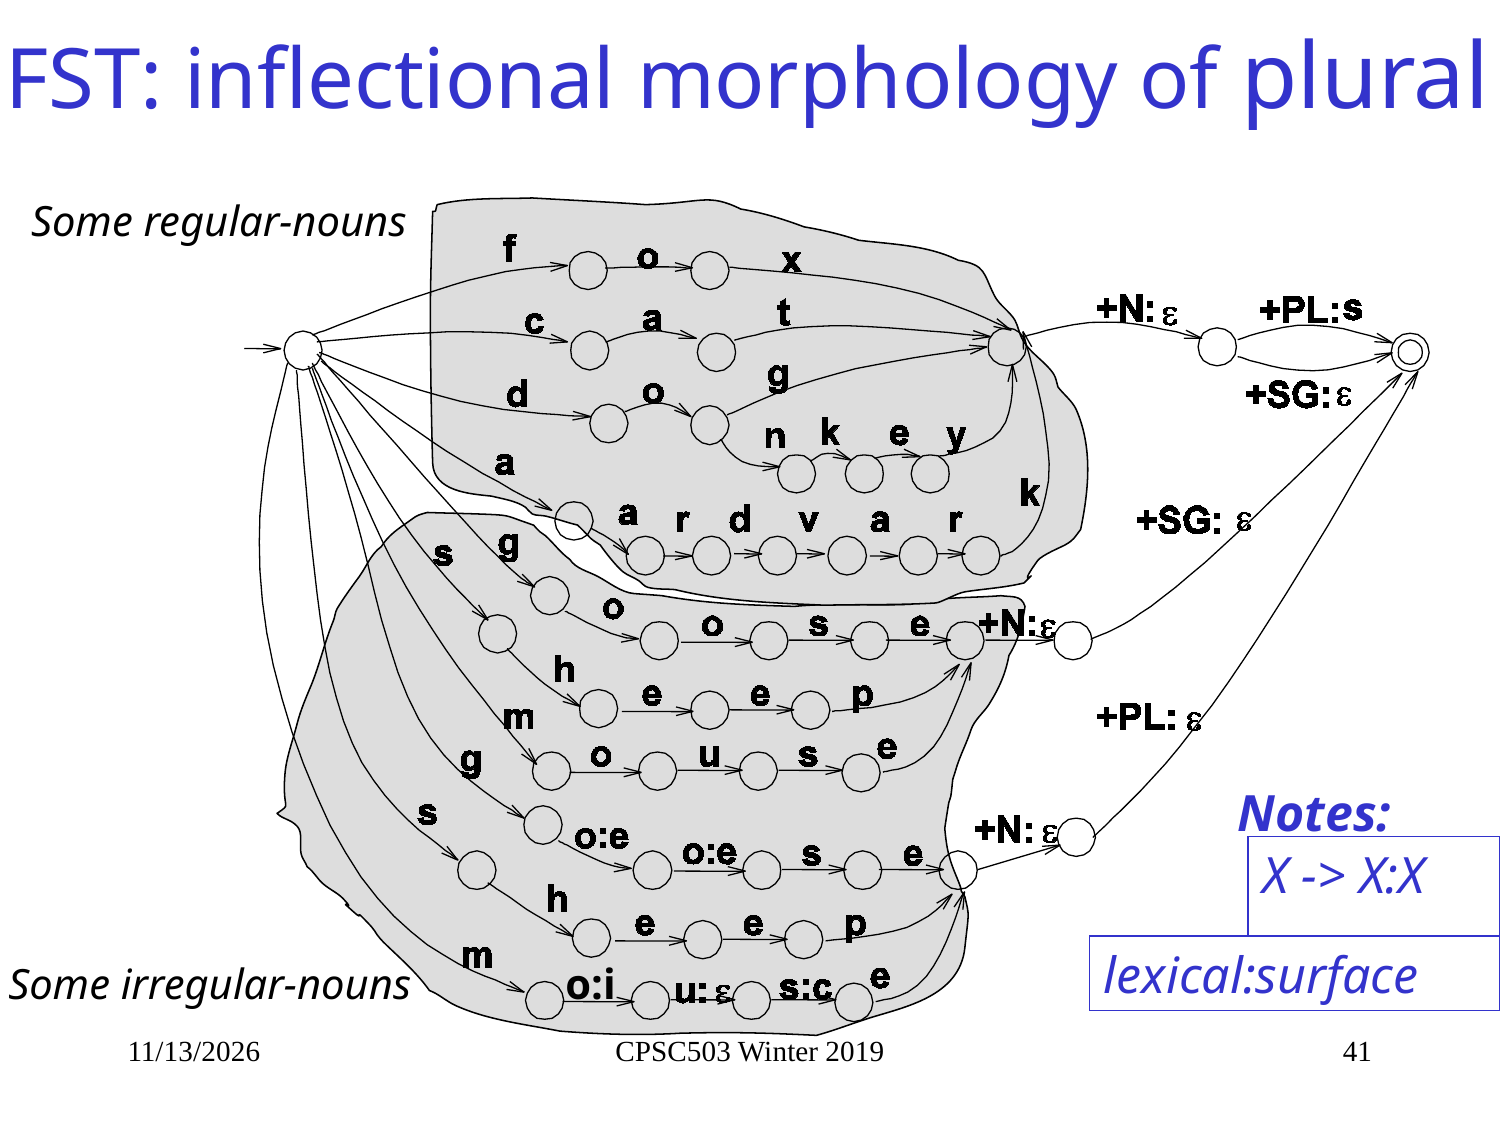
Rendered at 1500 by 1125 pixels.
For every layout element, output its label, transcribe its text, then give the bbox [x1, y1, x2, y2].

text_box [579, 689, 618, 728]
text_box [766, 428, 785, 448]
text_box [850, 621, 889, 660]
text_box [699, 997, 706, 1003]
text_box [487, 882, 558, 928]
text_box [259, 362, 524, 991]
text_box [675, 262, 693, 272]
text_box [1386, 373, 1402, 389]
text_box [950, 511, 963, 532]
text_box [683, 843, 704, 865]
text_box [1260, 300, 1280, 320]
text_box [1237, 325, 1379, 343]
text_box [678, 330, 697, 339]
text_box Some regular-nouns [16, 187, 422, 253]
text_box [643, 310, 662, 331]
text_box [1023, 331, 1032, 350]
text_box [676, 706, 694, 716]
text_box [548, 884, 567, 912]
text_box [911, 615, 930, 636]
text_box [589, 404, 629, 443]
text_box [768, 365, 788, 394]
text_box [635, 915, 655, 936]
text_box [613, 862, 632, 872]
text_box [1374, 333, 1393, 343]
text_box [572, 918, 611, 950]
text_box [729, 267, 995, 327]
text_box [751, 685, 770, 706]
text_box [683, 920, 722, 959]
text_box [575, 828, 596, 849]
text_box [1183, 505, 1210, 534]
text_box [727, 866, 746, 876]
text_box [936, 894, 953, 910]
text_box [549, 334, 568, 344]
text_box [954, 891, 965, 910]
text_box [591, 746, 611, 767]
text_box [558, 840, 623, 867]
text_box [674, 403, 691, 417]
text_box [809, 615, 828, 636]
text_box [319, 352, 572, 416]
text_box [890, 425, 909, 446]
text_box [1097, 298, 1117, 318]
text_box [618, 504, 638, 525]
text_box [530, 576, 570, 615]
text_box [769, 934, 788, 944]
text_box [1042, 845, 1061, 855]
text_box [284, 331, 323, 371]
text_box [716, 985, 730, 1003]
title FST: inflectional morphology of plural [0, 0, 1500, 144]
text_box [870, 511, 890, 532]
text_box [784, 920, 823, 959]
text_box [498, 534, 518, 562]
text_box [1054, 621, 1093, 660]
text_box [1323, 387, 1329, 394]
text_box [637, 248, 658, 269]
text_box [961, 536, 1000, 576]
text_box [525, 313, 544, 334]
text_box [329, 368, 523, 577]
text_box [633, 850, 672, 890]
text_box [555, 655, 574, 682]
text_box [640, 621, 679, 660]
text_box [1026, 322, 1184, 339]
text_box [845, 454, 884, 493]
text_box [961, 662, 972, 681]
text_box [690, 405, 730, 445]
text_box [610, 828, 629, 849]
text_box [702, 615, 723, 636]
text_box [296, 370, 458, 859]
text_box [308, 365, 523, 815]
text_box [692, 536, 731, 576]
text_box [742, 850, 781, 890]
text_box [441, 846, 458, 861]
text_box [1343, 299, 1362, 321]
text_box [1292, 380, 1318, 409]
text_box [549, 262, 568, 272]
text_box [676, 983, 695, 1004]
text_box [603, 598, 624, 620]
text_box Notes: [1223, 774, 1476, 837]
text_box [316, 331, 550, 342]
text_box Some irregular-nouns [0, 950, 427, 1015]
text_box [841, 753, 881, 792]
text_box [1237, 512, 1251, 531]
text_box [734, 637, 753, 647]
text_box [732, 981, 771, 1020]
text_box [1308, 296, 1328, 323]
text_box [569, 251, 608, 290]
text_box [818, 998, 836, 1005]
text_box [507, 805, 524, 819]
text_box [626, 536, 665, 576]
text_box [880, 551, 898, 560]
text_box [554, 501, 594, 541]
text_box [1158, 505, 1181, 534]
text_box [312, 368, 528, 751]
text_box [677, 511, 690, 532]
text_box [882, 666, 968, 773]
text_box [525, 981, 557, 1020]
text_box [749, 621, 788, 660]
text_box [1246, 385, 1266, 404]
text_box [870, 968, 890, 989]
text_box [565, 611, 626, 637]
text_box [1187, 712, 1201, 731]
text_box [506, 981, 524, 993]
text_box [744, 915, 763, 936]
text_box [700, 746, 719, 767]
text_box [590, 528, 615, 544]
text_box [807, 549, 825, 559]
text_box [523, 805, 563, 845]
text_box [724, 765, 743, 775]
text_box [744, 549, 762, 559]
text_box [762, 462, 780, 471]
text_box [1374, 352, 1393, 363]
text_box [943, 664, 960, 681]
text_box [874, 454, 902, 459]
text_box X -> X:X [1247, 836, 1500, 935]
text_box [570, 331, 609, 371]
text_box [933, 635, 951, 645]
text_box [993, 318, 1011, 331]
text_box [624, 403, 689, 417]
text_box [802, 845, 821, 866]
text_box [901, 449, 921, 458]
text_box [988, 328, 1022, 366]
text_box [825, 765, 843, 775]
text_box [846, 915, 866, 932]
text_box [675, 551, 693, 560]
text_box [321, 361, 537, 503]
text_box [947, 549, 966, 559]
text_box [1043, 825, 1058, 843]
text_box [739, 752, 778, 791]
text_box [791, 691, 830, 730]
text_box [781, 252, 802, 272]
text_box [1120, 703, 1141, 730]
text_box [621, 633, 639, 643]
text_box [1237, 353, 1380, 371]
text_box [734, 325, 972, 341]
text_box lexical:surface [1089, 935, 1500, 1011]
text_box [690, 251, 730, 290]
text_box [798, 746, 818, 767]
text_box [503, 234, 517, 262]
text_box [1090, 385, 1390, 640]
text_box [1198, 327, 1237, 366]
text_box [926, 865, 944, 874]
text_box [1183, 330, 1200, 339]
text_box [777, 298, 791, 326]
text_box [904, 845, 923, 866]
text_box [979, 613, 998, 633]
text_box [832, 449, 851, 460]
text_box [875, 897, 960, 1002]
text_box [972, 330, 991, 340]
slide_number 41 [1074, 1025, 1388, 1101]
text_box [825, 895, 948, 941]
text_box [623, 767, 642, 777]
text_box [669, 936, 687, 946]
text_box [507, 379, 527, 401]
text_box [472, 850, 497, 888]
text_box [779, 979, 799, 1000]
text_box [699, 983, 706, 989]
text_box [507, 709, 533, 729]
text_box [1008, 364, 1017, 382]
text_box [507, 648, 566, 698]
text_box [521, 748, 537, 765]
text_box [572, 411, 591, 421]
text_box [834, 983, 873, 1022]
text_box [777, 454, 816, 493]
text_box [1097, 707, 1117, 727]
text_box [832, 665, 956, 712]
text_box [690, 691, 730, 730]
text_box [643, 383, 664, 403]
text_box [472, 604, 489, 620]
text_box [1398, 339, 1423, 365]
text_box [230, 217, 1431, 1025]
text_box [526, 1025, 849, 1036]
text_box [969, 345, 987, 355]
text_box [312, 266, 550, 336]
text_box [717, 843, 737, 865]
text_box [631, 981, 670, 1020]
text_box [975, 820, 995, 840]
text_box [432, 197, 775, 217]
text_box [613, 538, 629, 555]
text_box [697, 333, 736, 372]
text_box [1337, 387, 1351, 406]
text_box [776, 705, 794, 715]
text_box [843, 850, 882, 890]
text_box [605, 331, 679, 342]
text_box [1147, 301, 1153, 308]
text_box [720, 439, 777, 467]
text_box [1002, 609, 1024, 636]
text_box [828, 865, 847, 874]
text_box [822, 417, 840, 445]
text_box [263, 344, 281, 353]
footer CPSC503 Winter 2019 [512, 1025, 988, 1101]
text_box [534, 498, 552, 511]
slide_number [112, 1024, 426, 1101]
text_box [1137, 510, 1157, 530]
text_box [1120, 294, 1143, 322]
text_box [727, 349, 969, 416]
text_box [939, 850, 978, 890]
text_box [1405, 371, 1418, 390]
text_box [1057, 818, 1096, 857]
text_box [312, 362, 478, 608]
text_box [562, 693, 581, 707]
text_box [1041, 619, 1056, 638]
text_box [1267, 380, 1290, 409]
text_box [853, 685, 873, 703]
text_box [998, 815, 1020, 843]
text_box [478, 614, 517, 654]
text_box [813, 979, 832, 1000]
text_box [642, 685, 662, 706]
text_box [803, 993, 809, 1000]
text_box [517, 574, 535, 587]
text_box [638, 752, 677, 791]
text_box o:i [550, 950, 631, 1015]
text_box [758, 536, 797, 576]
text_box [946, 621, 985, 660]
text_box [835, 635, 854, 645]
text_box [1163, 307, 1177, 326]
text_box [1168, 724, 1175, 730]
text_box [938, 364, 1013, 457]
text_box [495, 454, 515, 475]
text_box [1035, 635, 1054, 645]
text_box [532, 752, 571, 791]
text_box [946, 427, 955, 439]
text_box [877, 738, 897, 759]
text_box [1145, 703, 1165, 730]
text_box [911, 454, 950, 493]
text_box [1092, 387, 1408, 838]
text_box [899, 536, 938, 576]
text_box [1283, 296, 1305, 323]
text_box [1000, 332, 1050, 557]
text_box [1391, 333, 1430, 372]
text_box [810, 453, 848, 462]
text_box [798, 512, 819, 532]
text_box [827, 536, 867, 576]
text_box [729, 504, 750, 533]
text_box [555, 924, 574, 937]
text_box [1168, 710, 1175, 716]
text_box [439, 545, 453, 564]
